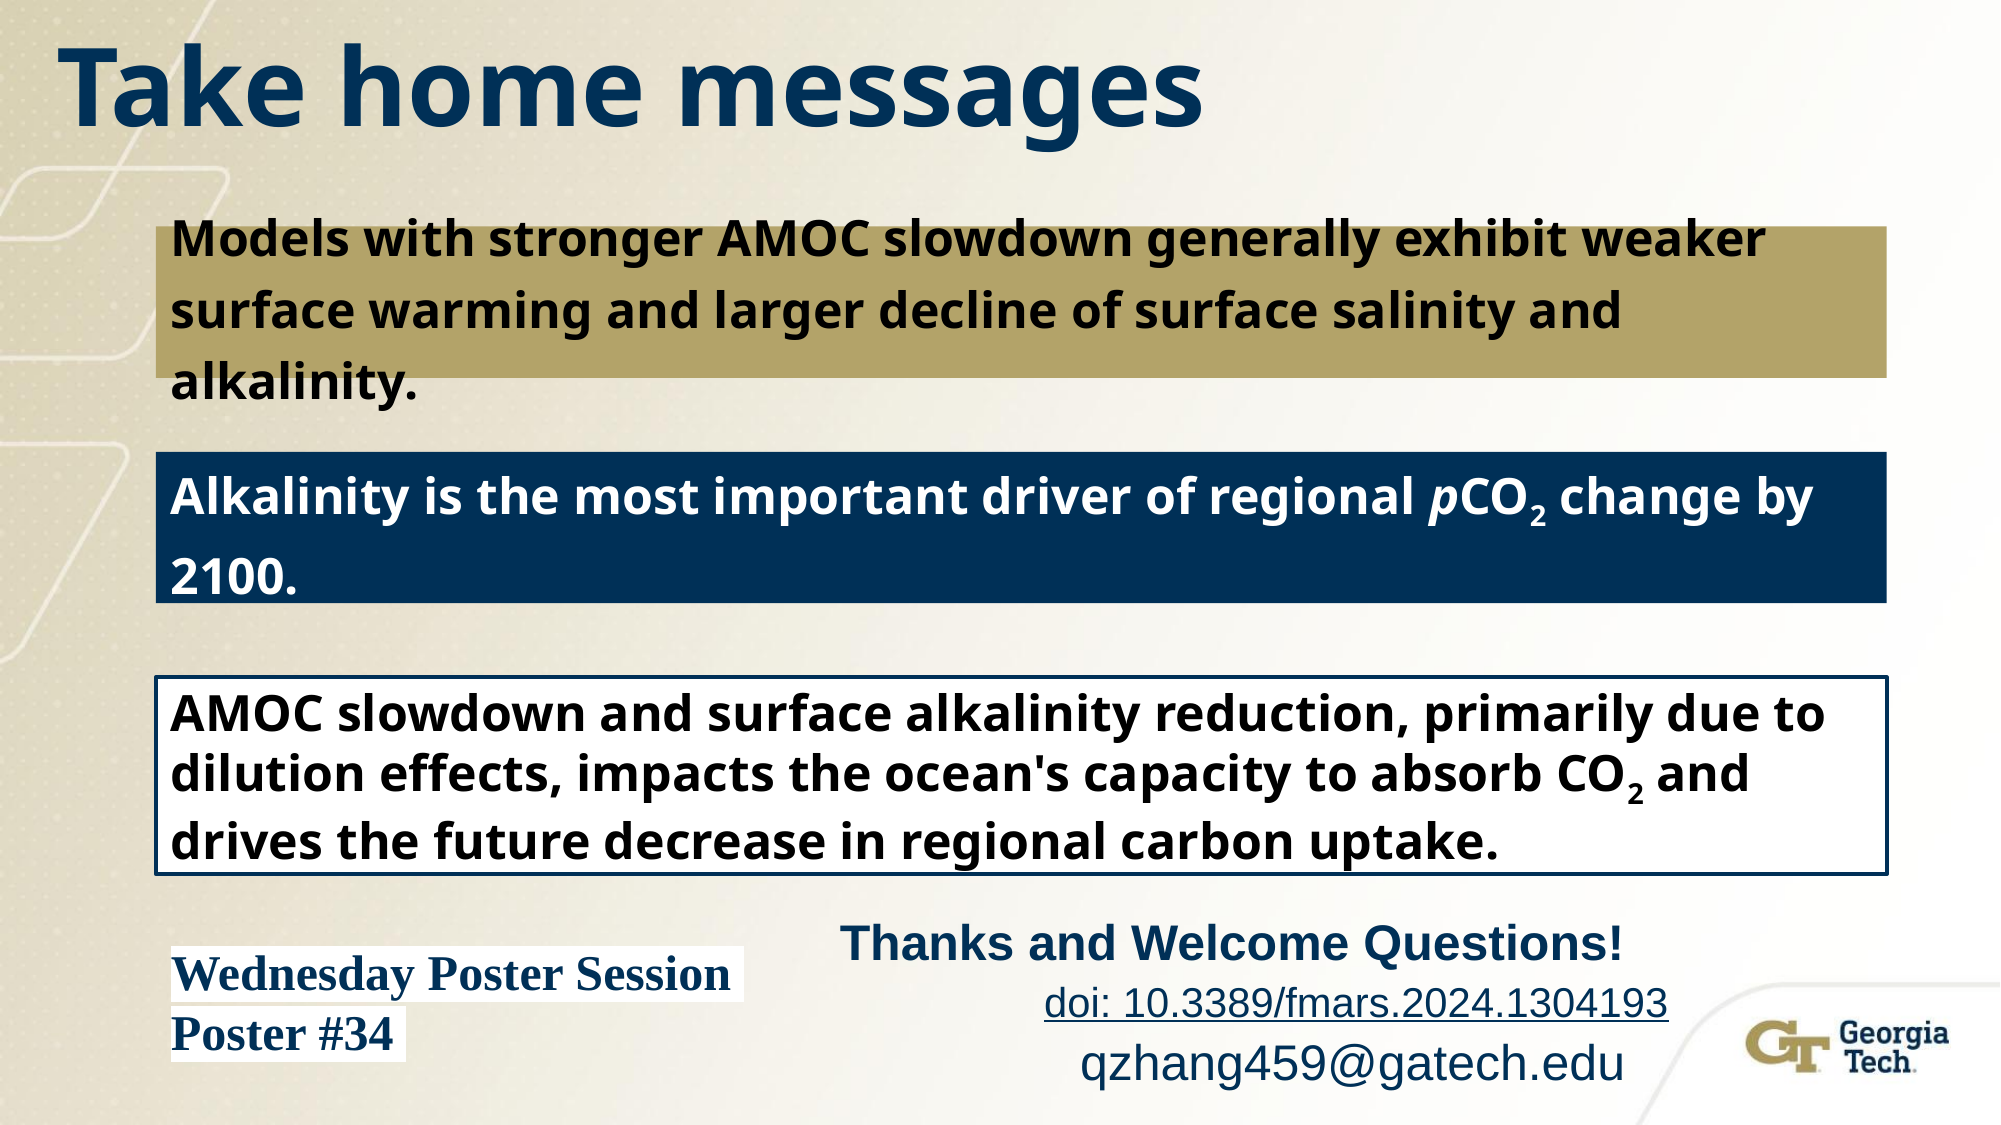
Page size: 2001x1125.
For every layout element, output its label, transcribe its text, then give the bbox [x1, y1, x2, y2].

title Take home messages [31, 0, 1232, 205]
text_box Alkalinity is the most important driver of regional pCO2 change by 2100. [155, 451, 1887, 604]
picture [0, 0, 2001, 1125]
text_box Thanks and Welcome Questions! qzhang459@gatech.edu [728, 902, 1641, 1098]
text_box AMOC slowdown and surface alkalinity reduction, primarily due to dilution effects, impacts the ocean's capacity to absorb CO2 and drives the future decrease in regional carbon uptake. [155, 677, 1887, 875]
text_box doi: 10.3389/fmars.2024.1304193 [1029, 968, 1829, 1034]
text_box Wednesday Poster Session Poster #34 [155, 933, 765, 1068]
text_box Models with stronger AMOC slowdown generally exhibit weaker surface warming and larger decline of surface salinity and alkalinity. [155, 226, 1887, 378]
